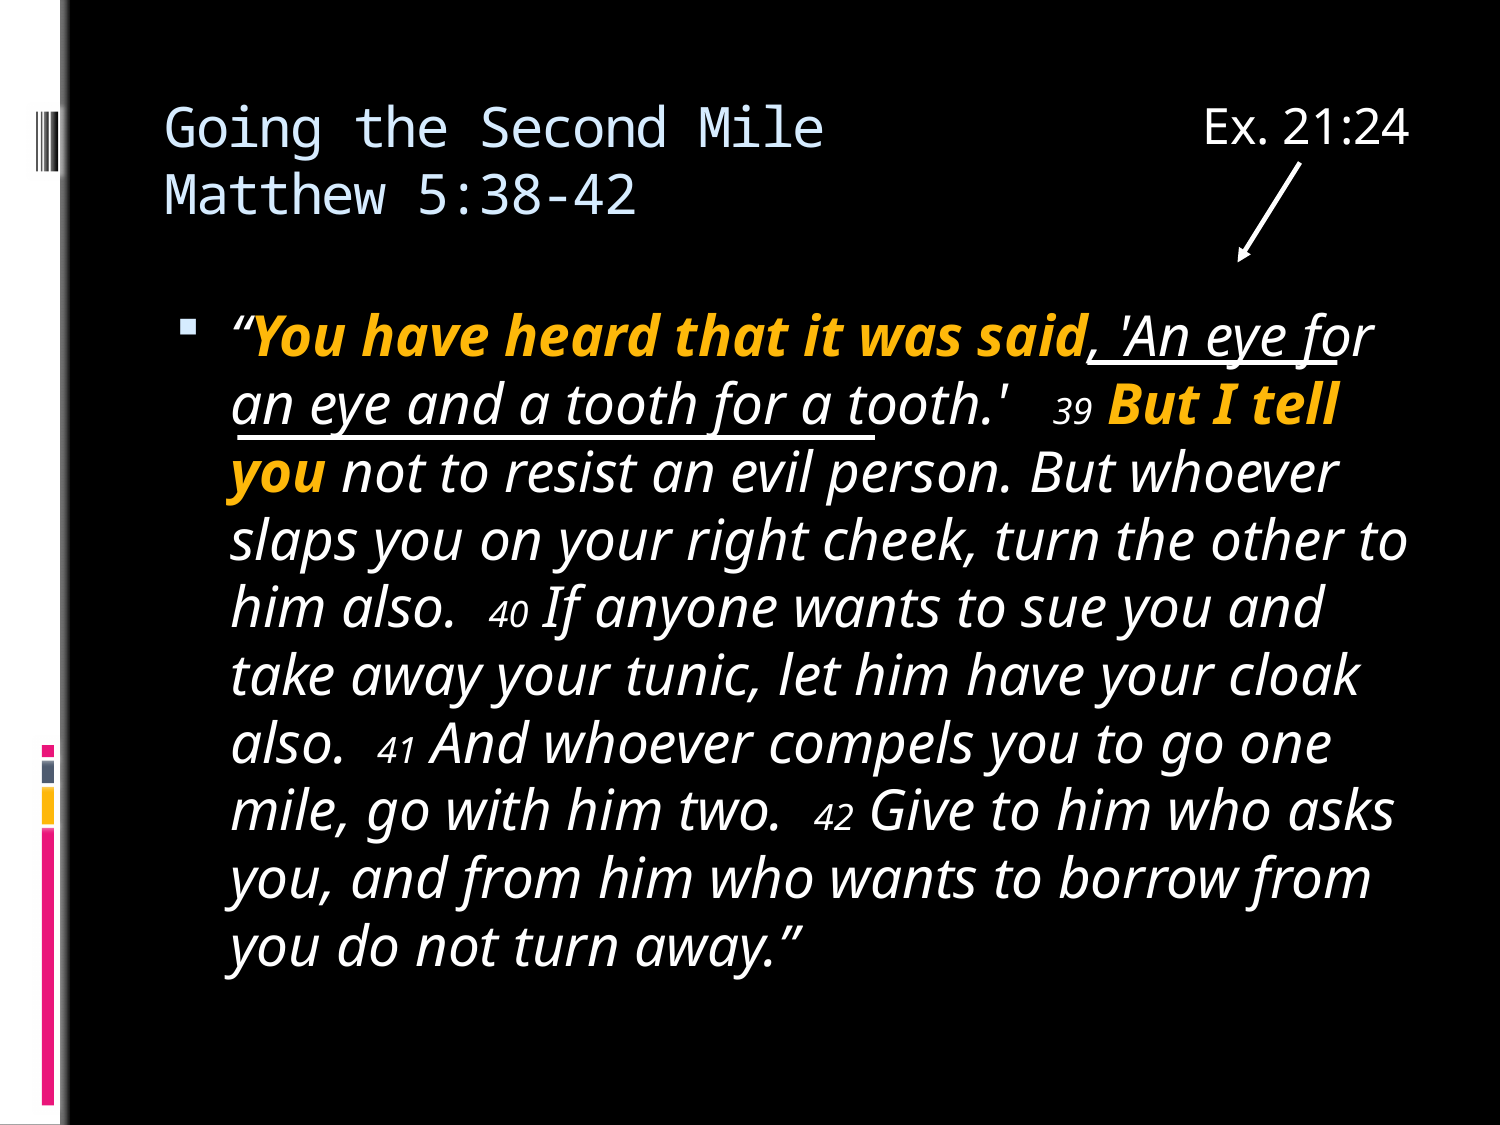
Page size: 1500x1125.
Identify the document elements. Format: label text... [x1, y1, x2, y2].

text_box Ex. 21:24 [1187, 87, 1438, 163]
text_box [1237, 162, 1301, 263]
title Going the Second Mile Matthew 5:38-42 [150, 84, 1425, 235]
list “You have heard that it was said, 'An eye for an eye and a tooth for a tooth.' 39 But I tell you not to resist an evil person. But whoever slaps you on your right cheek, turn the other to him also. 40 If anyone wants to sue you and take away your tunic, let him have your cloak also. 41 And whoever compels you to go one mile, go with him two. 42 Give to him who asks you, and from him who wants to borrow from you do not turn away.” [149, 292, 1426, 1043]
